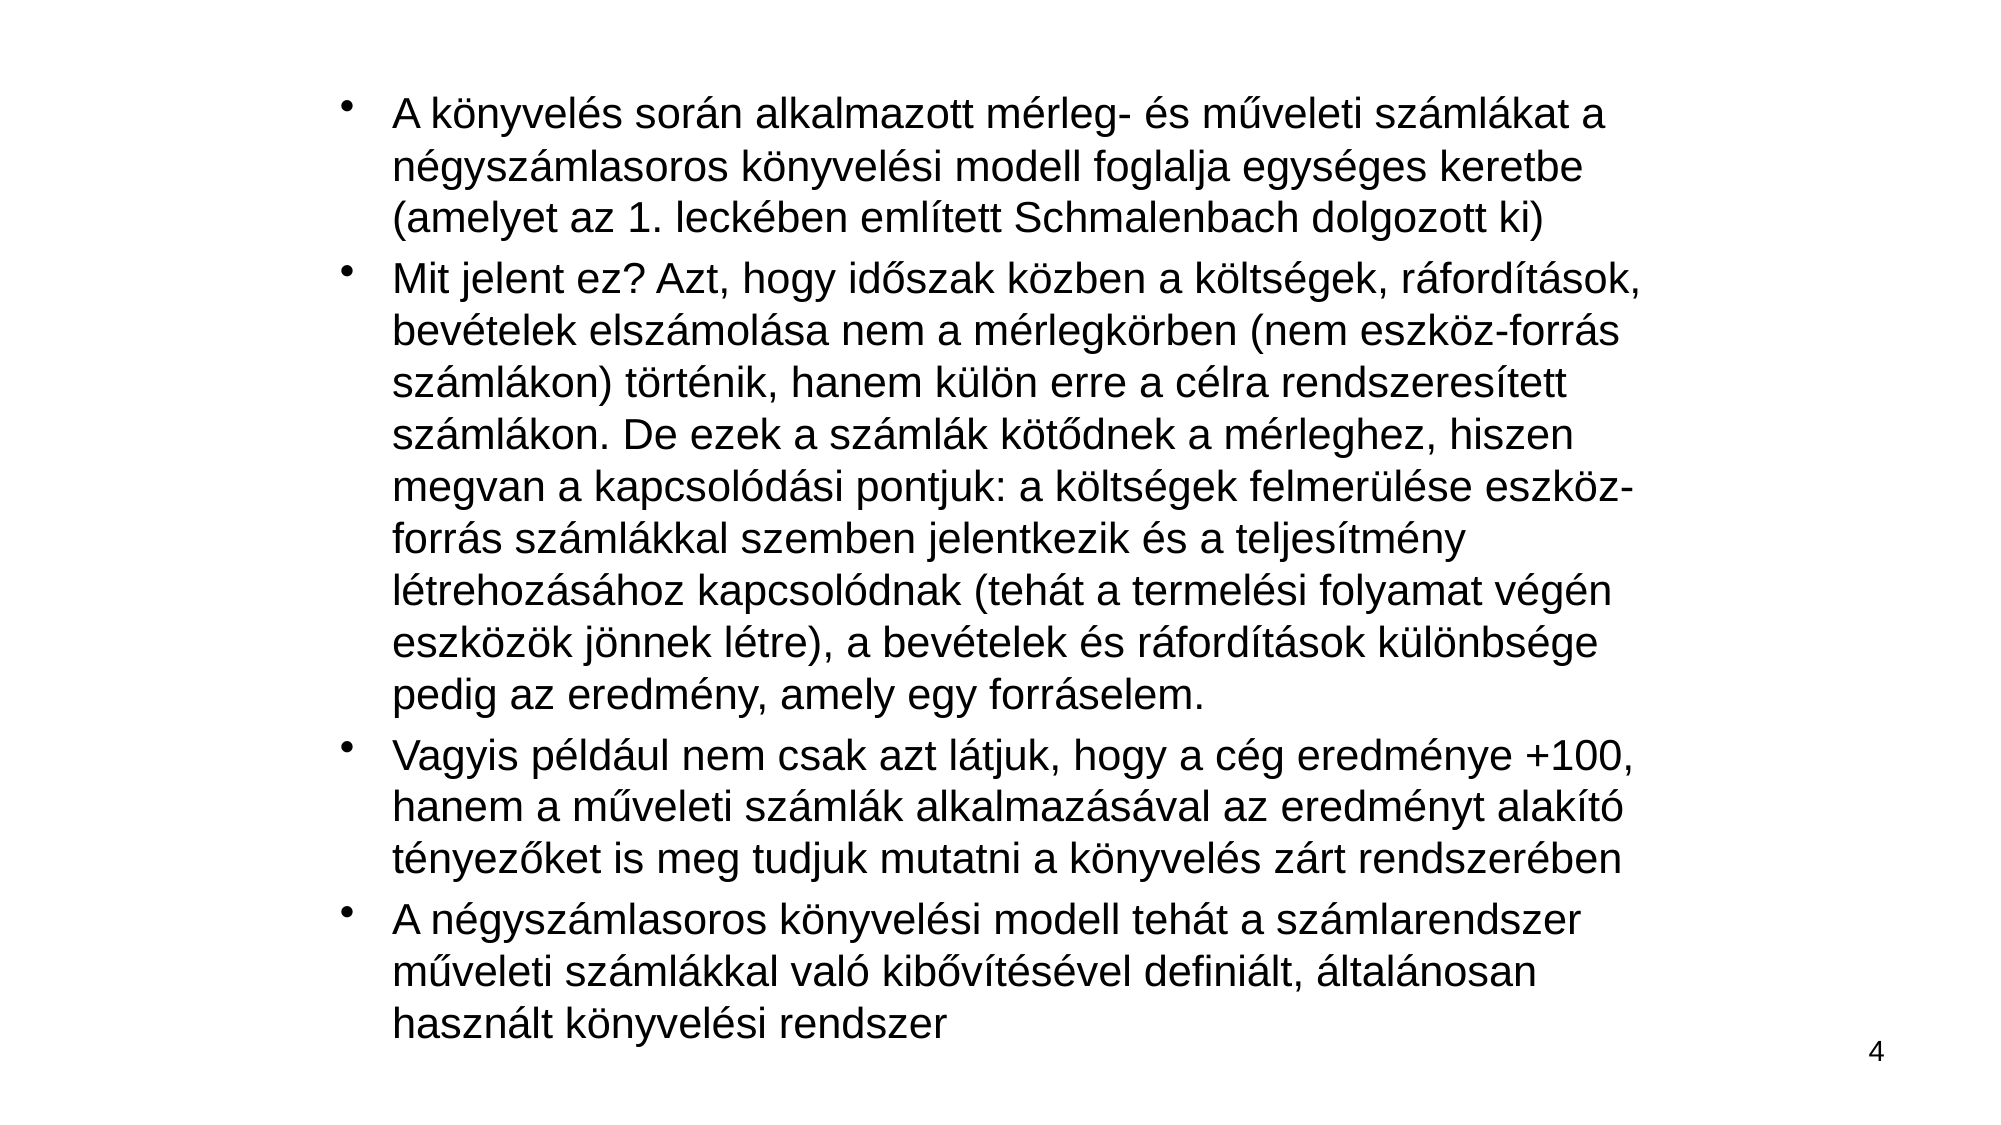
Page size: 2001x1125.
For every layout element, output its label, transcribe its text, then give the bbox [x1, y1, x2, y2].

slide_number 4 [1433, 1024, 1900, 1103]
list A könyvelés során alkalmazott mérleg- és műveleti számlákat a négyszámlasoros könyvelési modell foglalja egységes keretbe (amelyet az 1. leckében említett Schmalenbach dolgozott ki) Mit jelent ez? Azt, hogy időszak közben a költségek, ráfordítások, bevételek elszámolása nem a mérlegkörben (nem eszköz-forrás számlákon) történik, hanem külön erre a célra rendszeresített számlákon. De ezek a számlák kötődnek a mérleghez, hiszen megvan a kapcsolódási pontjuk: a költségek felmerülése eszköz-forrás számlákkal szemben jelentkezik és a teljesítmény létrehozásához kapcsolódnak (tehát a termelési folyamat végén eszközök jönnek létre), a bevételek és ráfordítások különbsége pedig az eredmény, amely egy forráselem. Vagyis például nem csak azt látjuk, hogy a cég eredménye +100, hanem a műveleti számlák alkalmazásával az eredményt alakító tényezőket is meg tudjuk mutatni a könyvelés zárt rendszerében A négyszámlasoros könyvelési modell tehát a számlarendszer műveleti számlákkal való kibővítésével definiált, általánosan használt könyvelési rendszer [324, 78, 1675, 1106]
